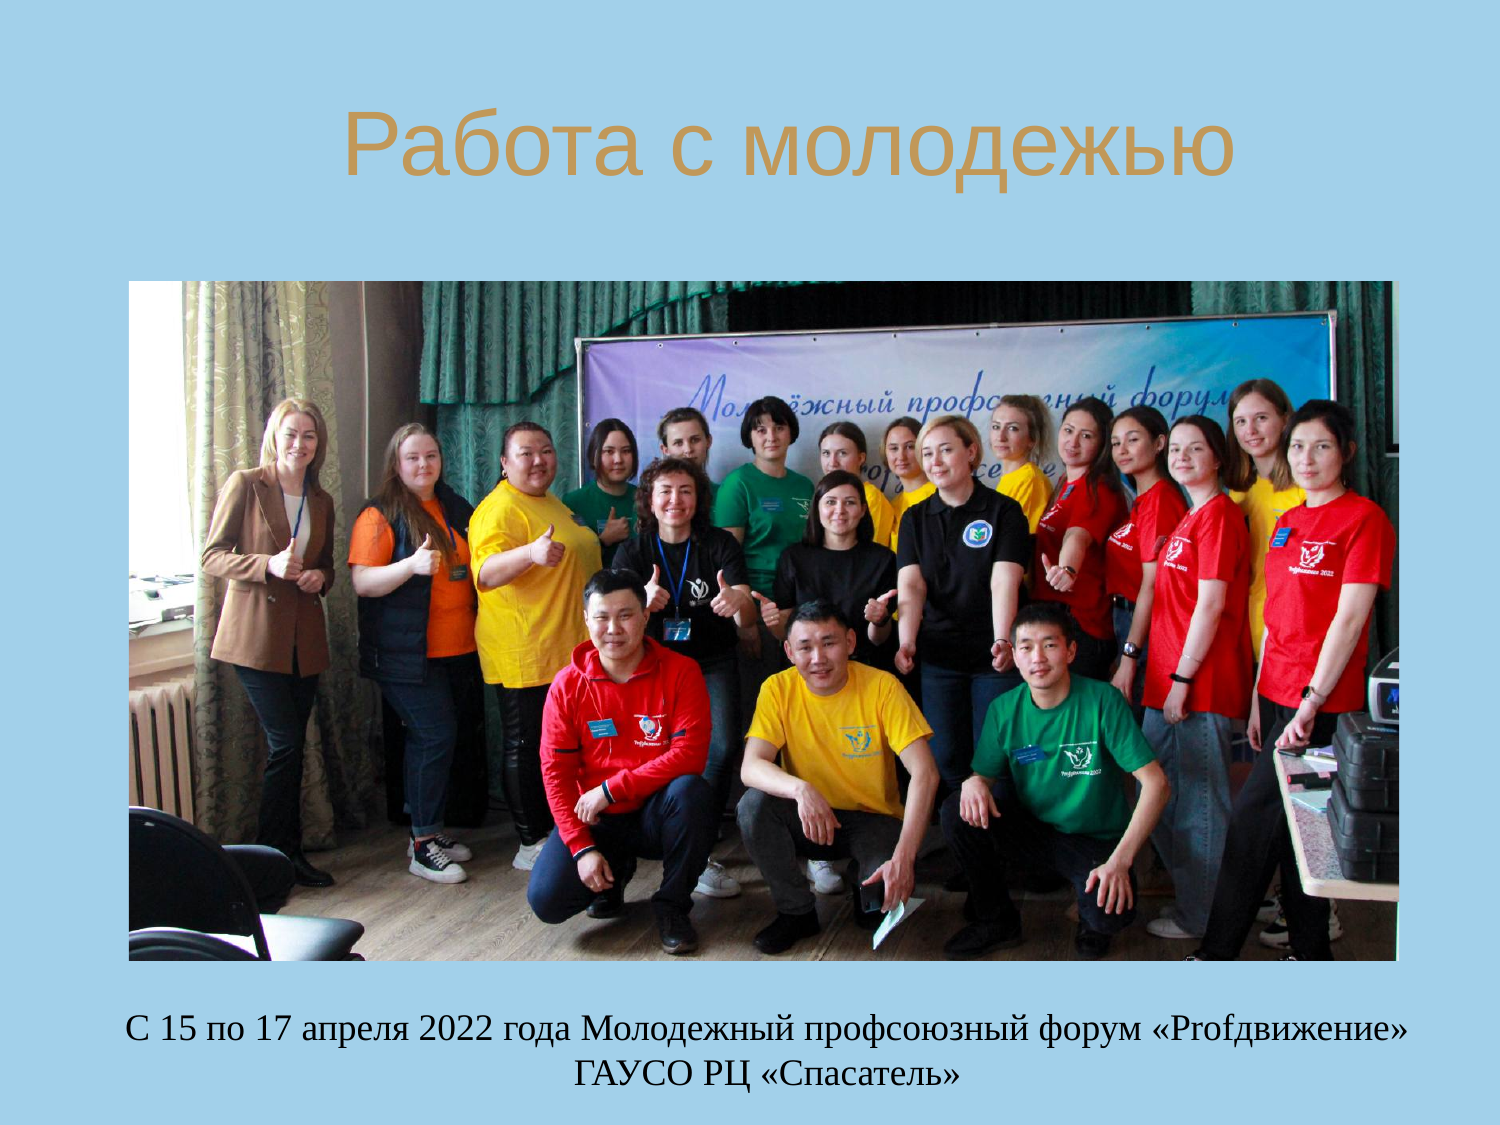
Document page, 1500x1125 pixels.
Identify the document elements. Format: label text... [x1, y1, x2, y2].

text_box С 15 по 17 апреля 2022 года Молодежный профсоюзный форум «Profдвижение» ГАУСО РЦ «Спасатель» [93, 996, 1442, 1101]
picture [128, 281, 1400, 962]
title Работа с молодежью [75, 45, 1425, 233]
